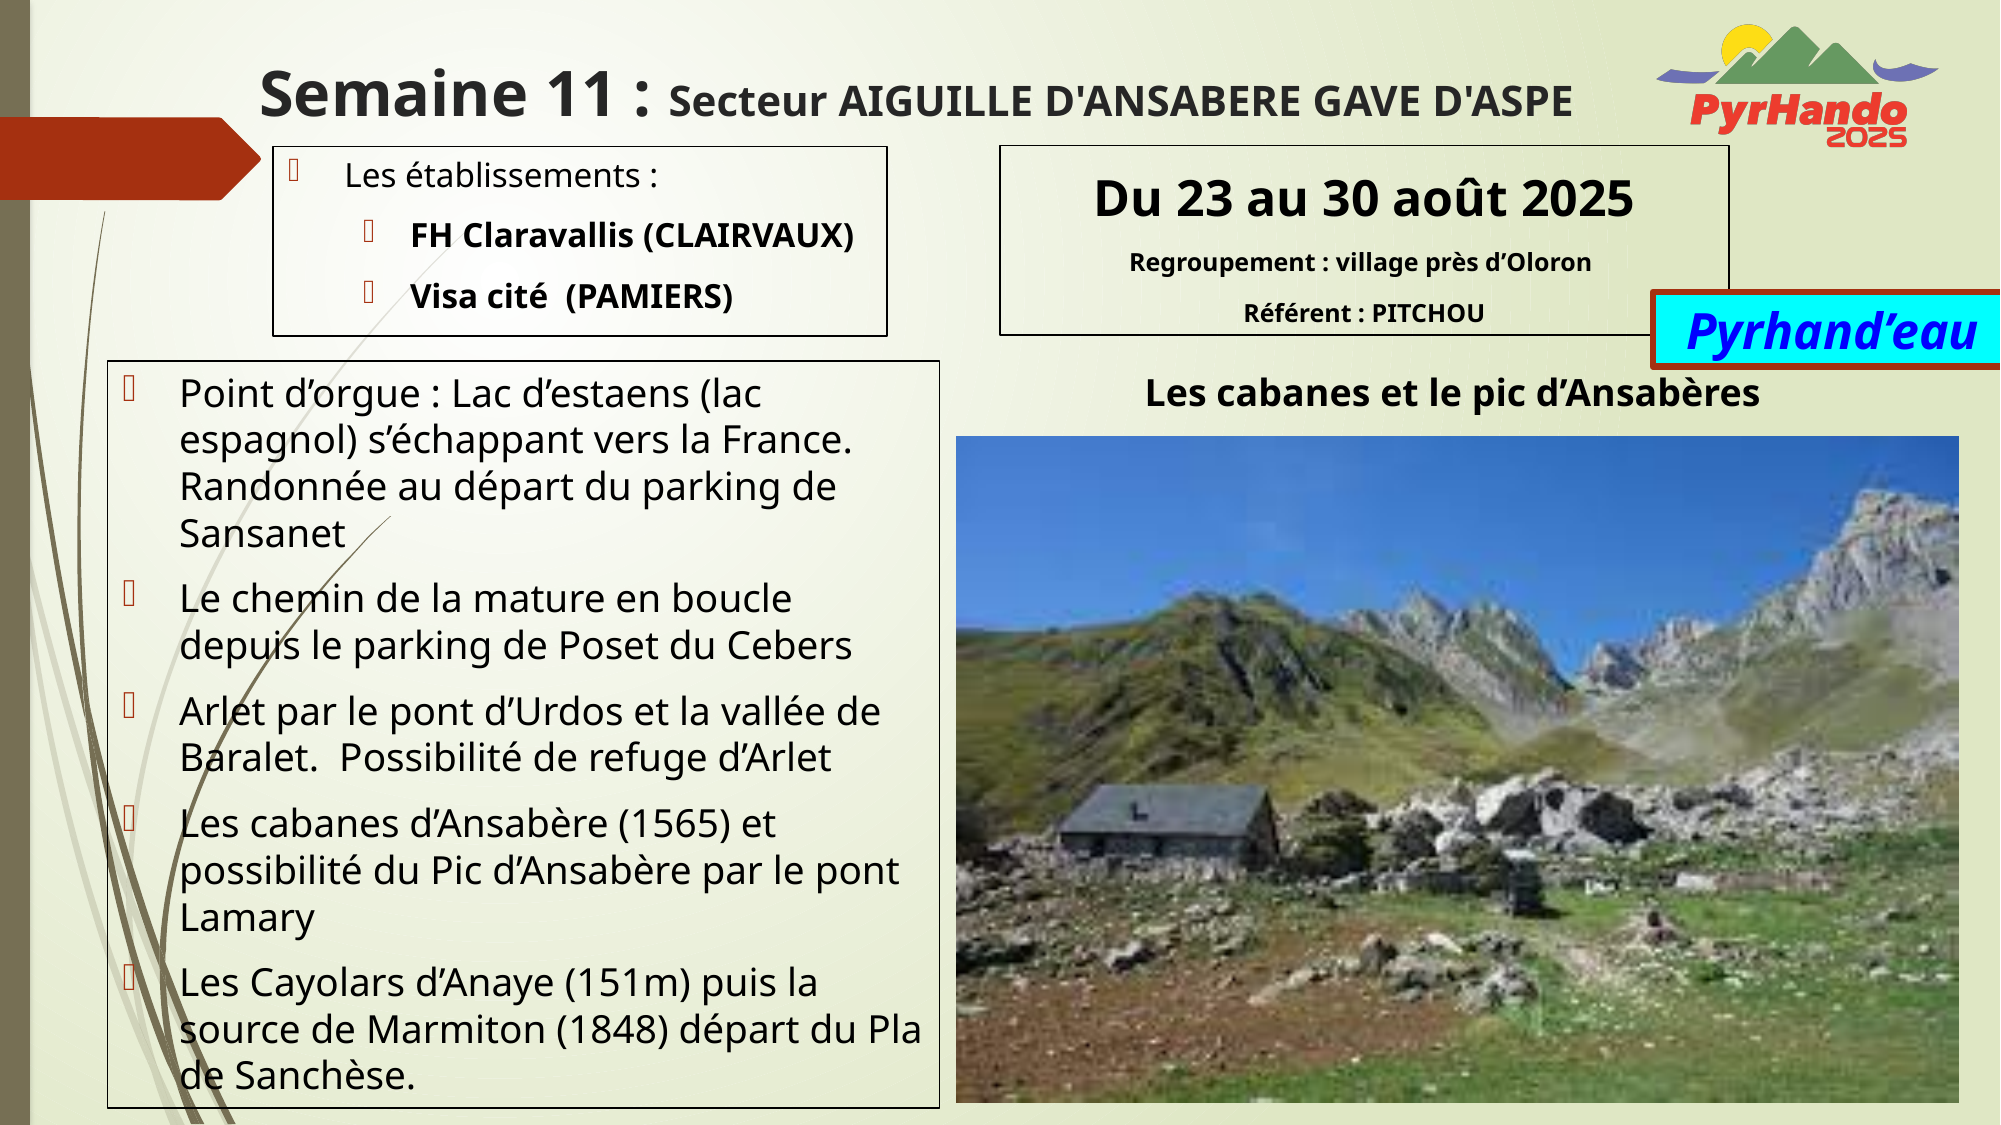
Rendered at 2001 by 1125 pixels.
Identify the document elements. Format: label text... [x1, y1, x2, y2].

title Semaine 11 : Secteur AIGUILLE D'ANSABERE GAVE D'ASPE [244, 46, 1630, 169]
text_box Pyrhand’eau [1652, 291, 2000, 368]
picture [956, 435, 1960, 1104]
text_box Les cabanes et le pic d’Ansabères [1013, 361, 1893, 421]
text_box Point d’orgue : Lac d’estaens (lac espagnol) s’échappant vers la France. Randonnée au départ du parking de Sansanet Le chemin de la mature en boucle depuis le parking de Poset du Cebers Arlet par le pont d’Urdos et la vallée de Baralet. Possibilité de refuge d’Arlet Les cabanes d’Ansabère (1565) et possibilité du Pic d’Ansabère par le pont Lamary Les Cayolars d’Anaye (151m) puis la source de Marmiton (1848) départ du Pla de Sanchèse. [107, 361, 940, 1109]
text_box Les établissements : FH Claravallis (CLAIRVAUX) Visa cité (PAMIERS) [273, 146, 887, 336]
picture [1635, 10, 1960, 158]
text_box Du 23 au 30 août 2025 Regroupement : village près d’Oloron Référent : PITCHOU [999, 145, 1729, 336]
